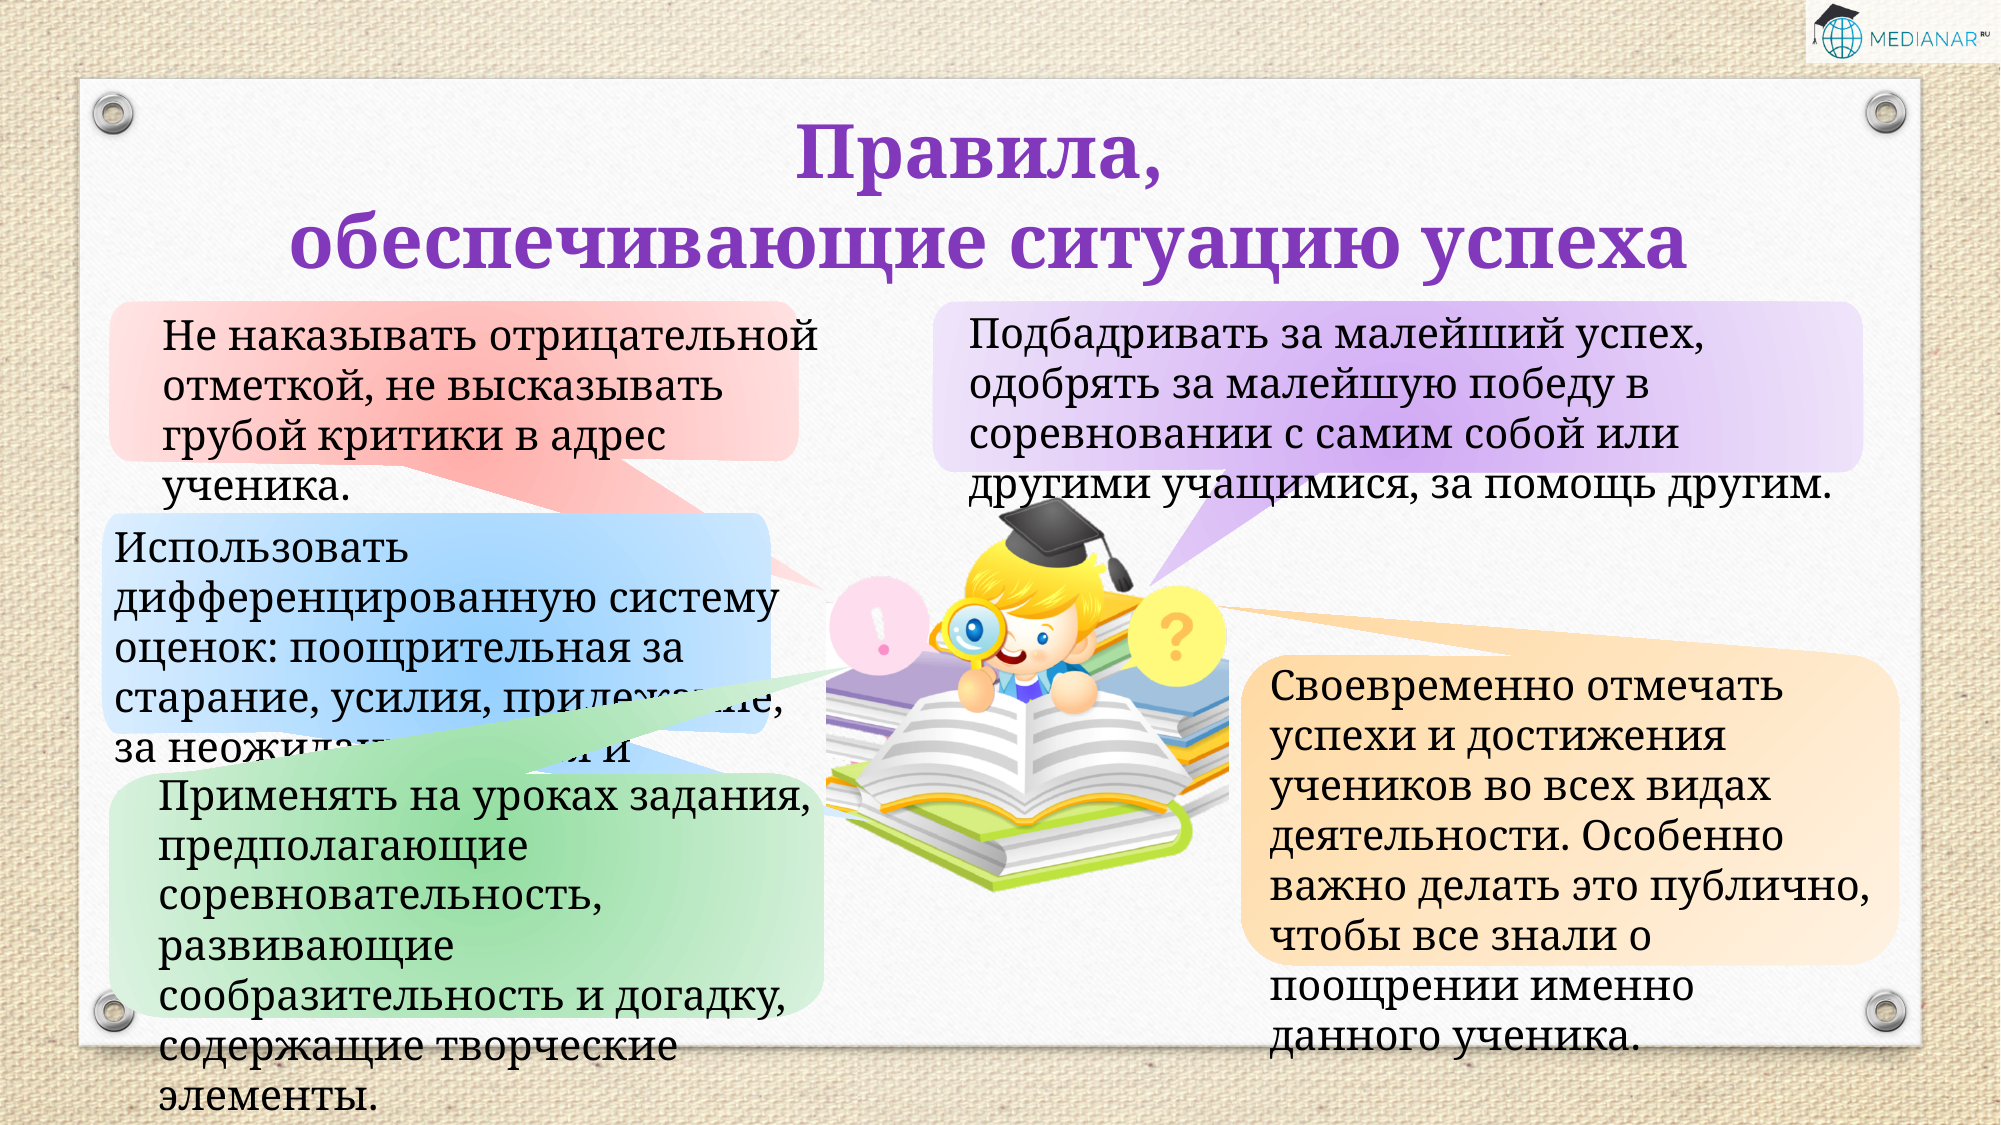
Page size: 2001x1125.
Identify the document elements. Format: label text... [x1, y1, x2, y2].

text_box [109, 665, 854, 1029]
text_box Правила, обеспечивающие ситуацию успеха [67, 95, 1913, 310]
picture [0, 0, 2001, 1125]
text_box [98, 513, 876, 823]
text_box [1219, 606, 1900, 970]
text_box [109, 301, 843, 513]
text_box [932, 298, 1864, 587]
